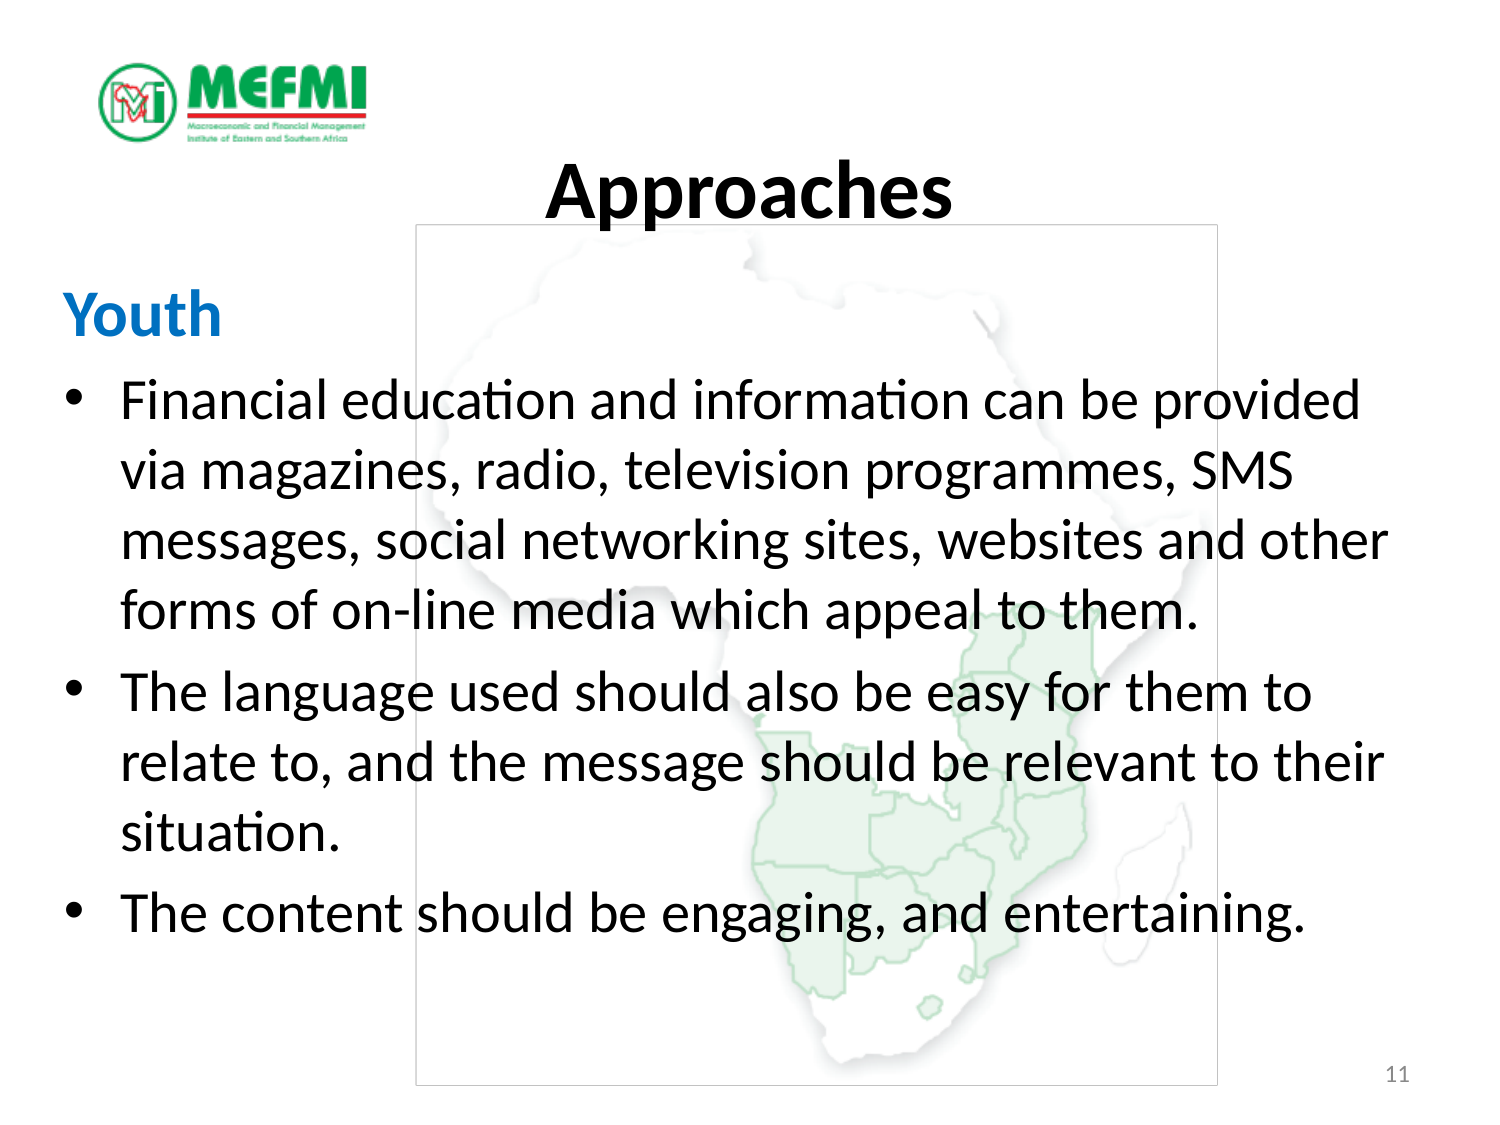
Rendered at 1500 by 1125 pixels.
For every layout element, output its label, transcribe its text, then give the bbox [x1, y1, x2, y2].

slide_number 11 [1074, 1042, 1425, 1103]
title Approaches [74, 136, 1426, 233]
list Youth Financial education and information can be provided via magazines, radio, television programmes, SMS messages, social networking sites, websites and other forms of on-line media which appeal to them. The language used should also be easy for them to relate to, and the message should be relevant to their situation. The content should be engaging, and entertaining. [49, 262, 1449, 1046]
